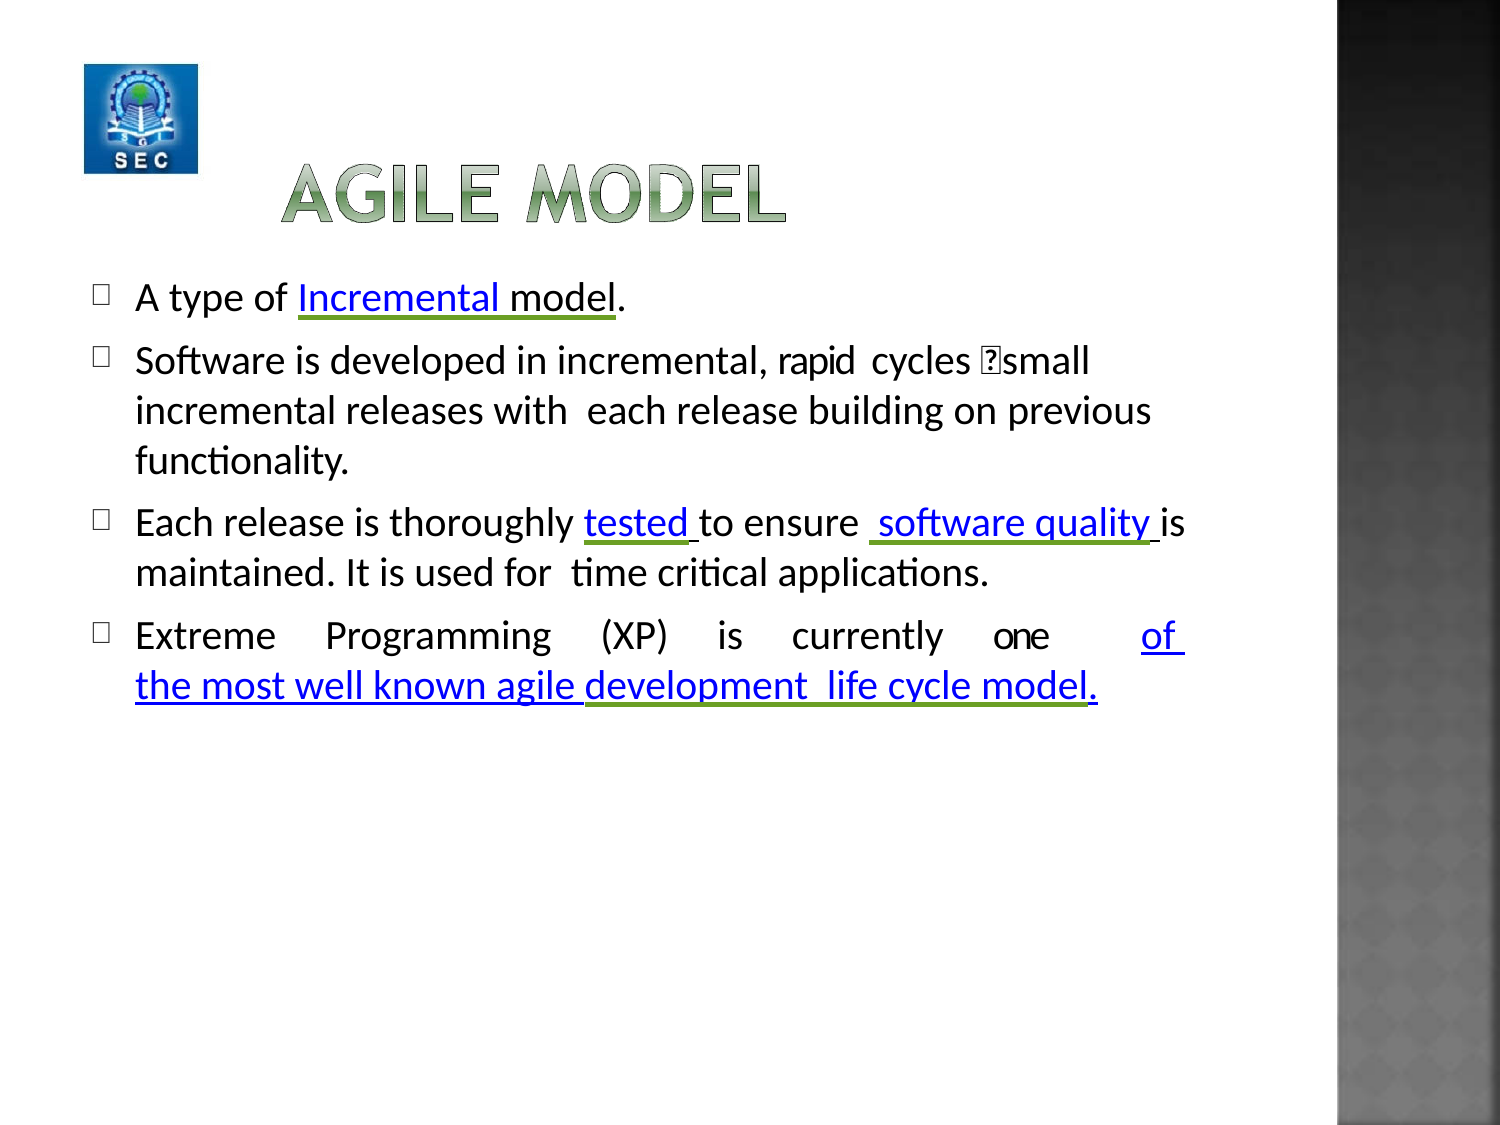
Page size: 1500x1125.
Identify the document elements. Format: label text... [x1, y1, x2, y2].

text_box A type of Incremental model. Software is developed in incremental, rapid cycles small incremental releases with each release building on previous functionality. Each release is thoroughly tested to ensure software quality is maintained. It is used for time critical applications. Extreme Programming (XP) is currently one of the most well known agile development life cycle model. [87, 255, 1217, 708]
picture [1337, 0, 1500, 1125]
picture [23, 46, 259, 188]
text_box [280, 163, 786, 224]
